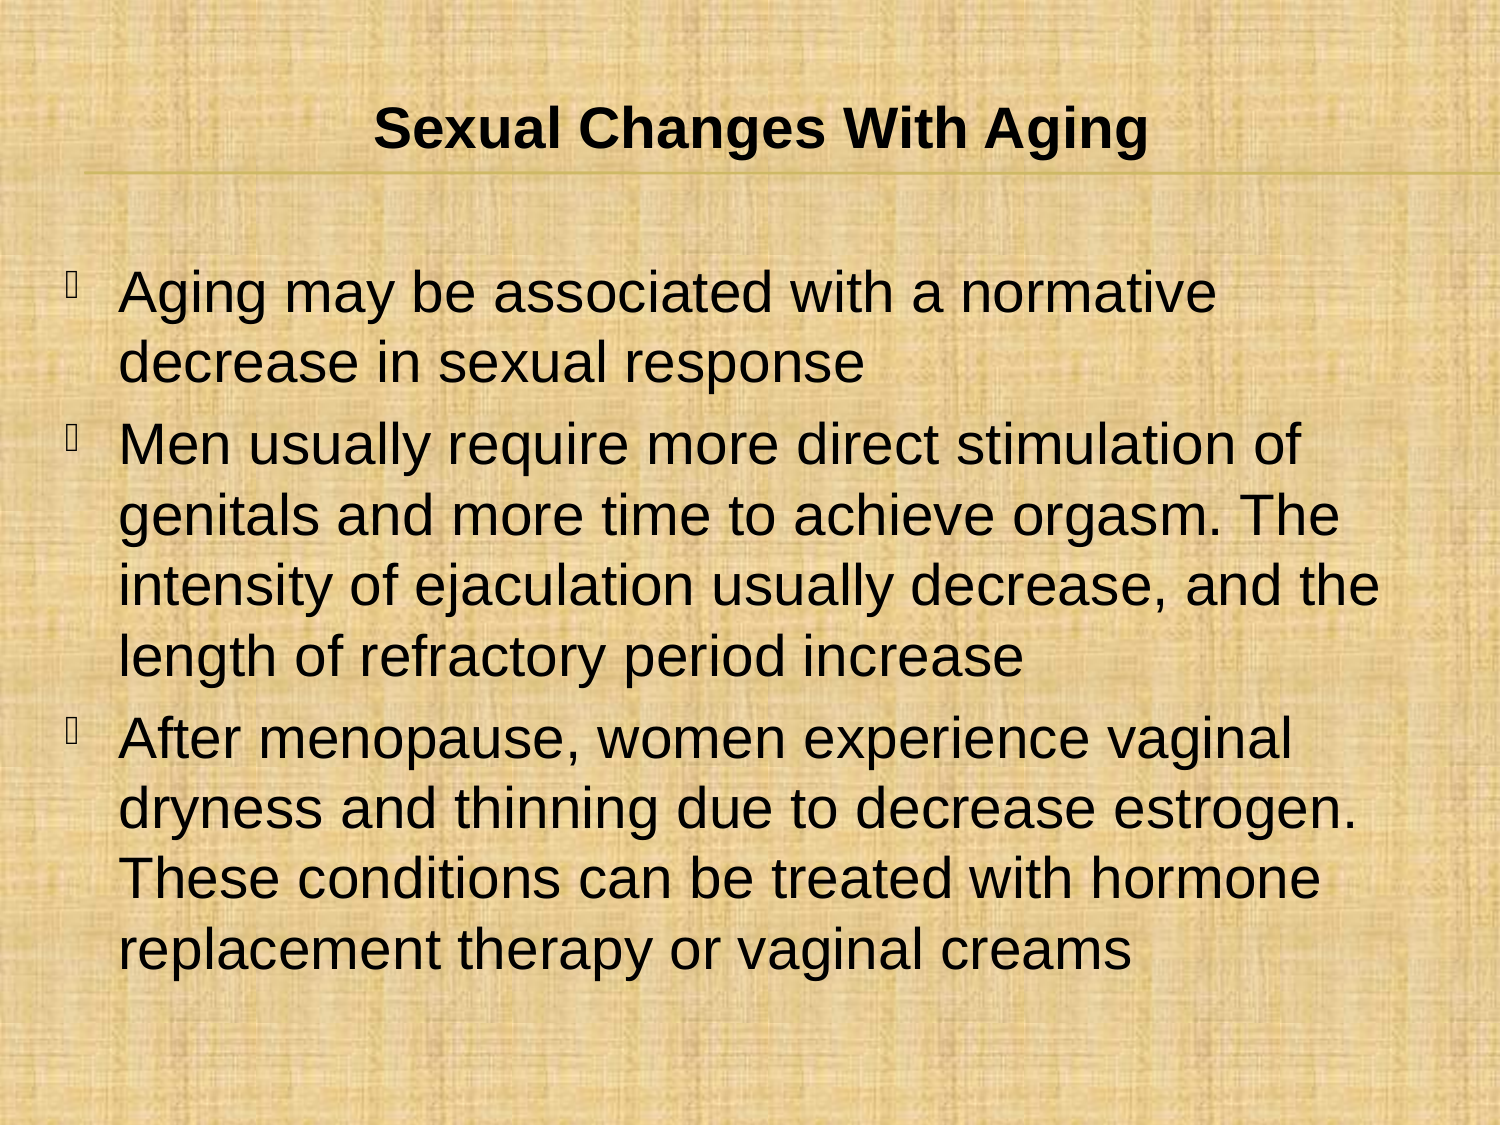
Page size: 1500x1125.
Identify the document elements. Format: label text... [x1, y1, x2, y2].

picture [0, 0, 1500, 1125]
list Sexual Changes With Aging Aging may be associated with a normative decrease in sexual response Men usually require more direct stimulation of genitals and more time to achieve orgasm. The intensity of ejaculation usually decrease, and the length of refractory period increase After menopause, women experience vaginal dryness and thinning due to decrease estrogen. These conditions can be treated with hormone replacement therapy or vaginal creams [50, 82, 1475, 998]
